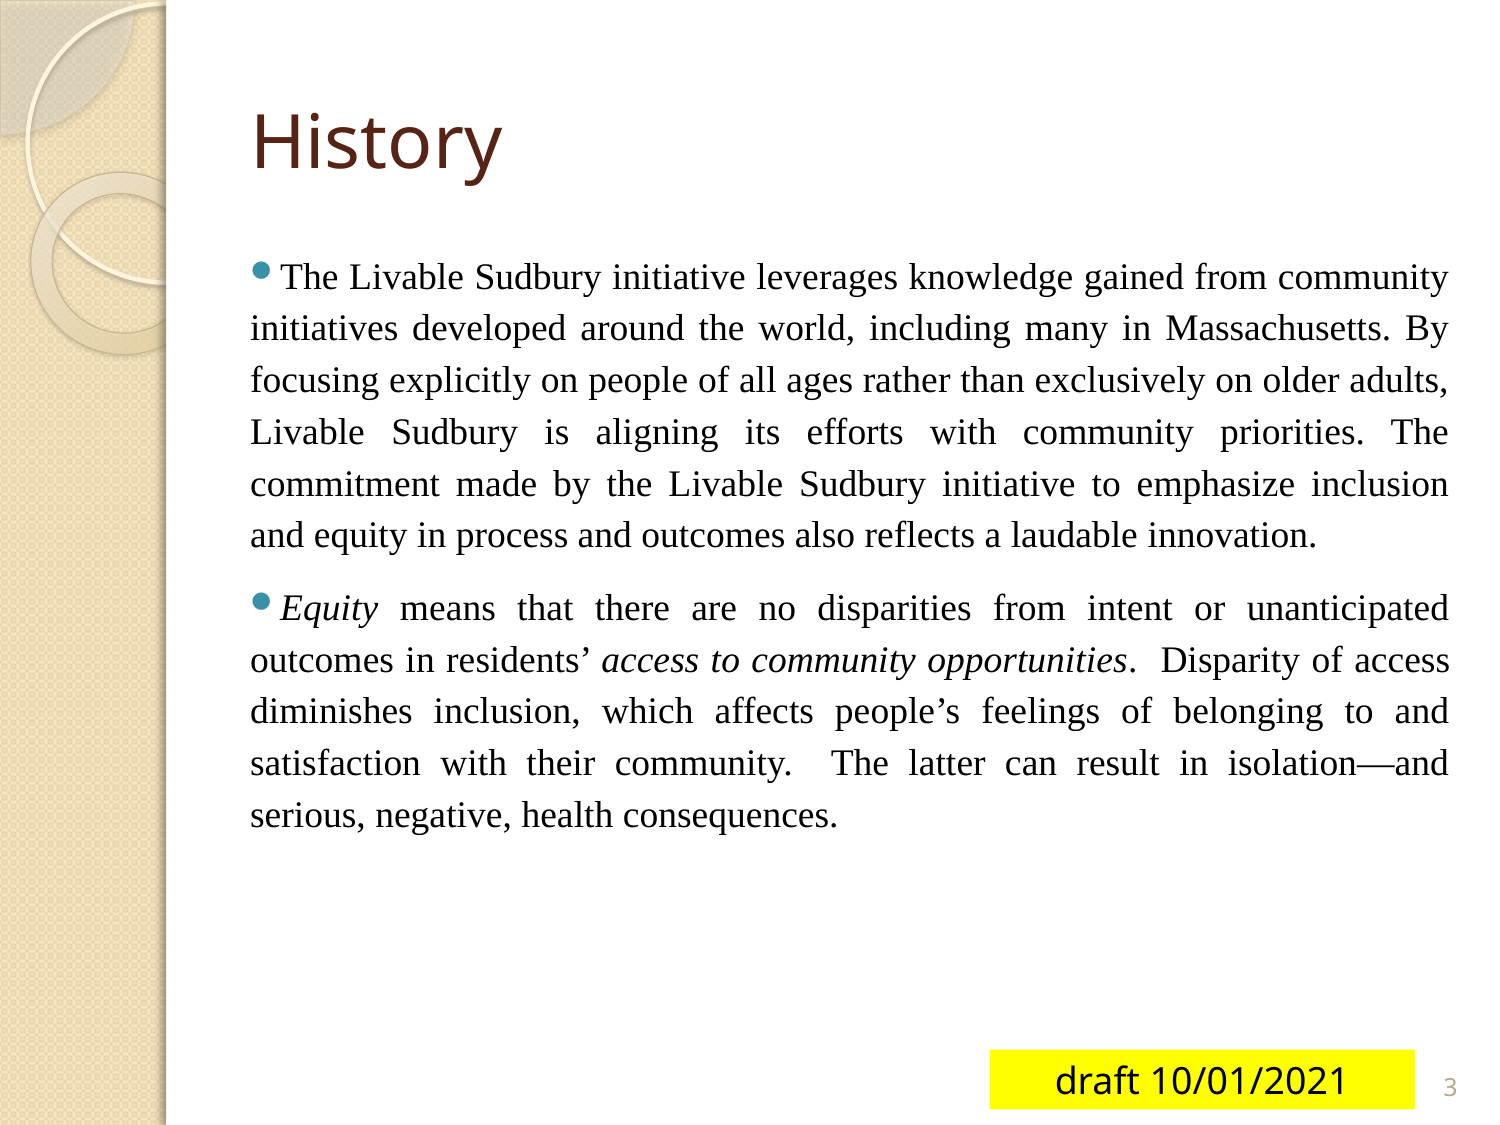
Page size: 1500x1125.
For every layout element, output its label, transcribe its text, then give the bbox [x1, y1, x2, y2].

slide_number 3 [1413, 1034, 1488, 1113]
title History [235, 45, 1466, 233]
list The Livable Sudbury initiative leverages knowledge gained from community initiatives developed around the world, including many in Massachusetts. By focusing explicitly on people of all ages rather than exclusively on older adults, Livable Sudbury is aligning its efforts with community priorities. The commitment made by the Livable Sudbury initiative to emphasize inclusion and equity in process and outcomes also reflects a laudable innovation. Equity means that there are no disparities from intent or unanticipated outcomes in residents’ access to community opportunities. Disparity of access diminishes inclusion, which affects people’s feelings of belonging to and satisfaction with their community. The latter can result in isolation—and serious, negative, health consequences. [235, 237, 1466, 1025]
text_box draft 10/01/2021 [989, 1049, 1416, 1110]
